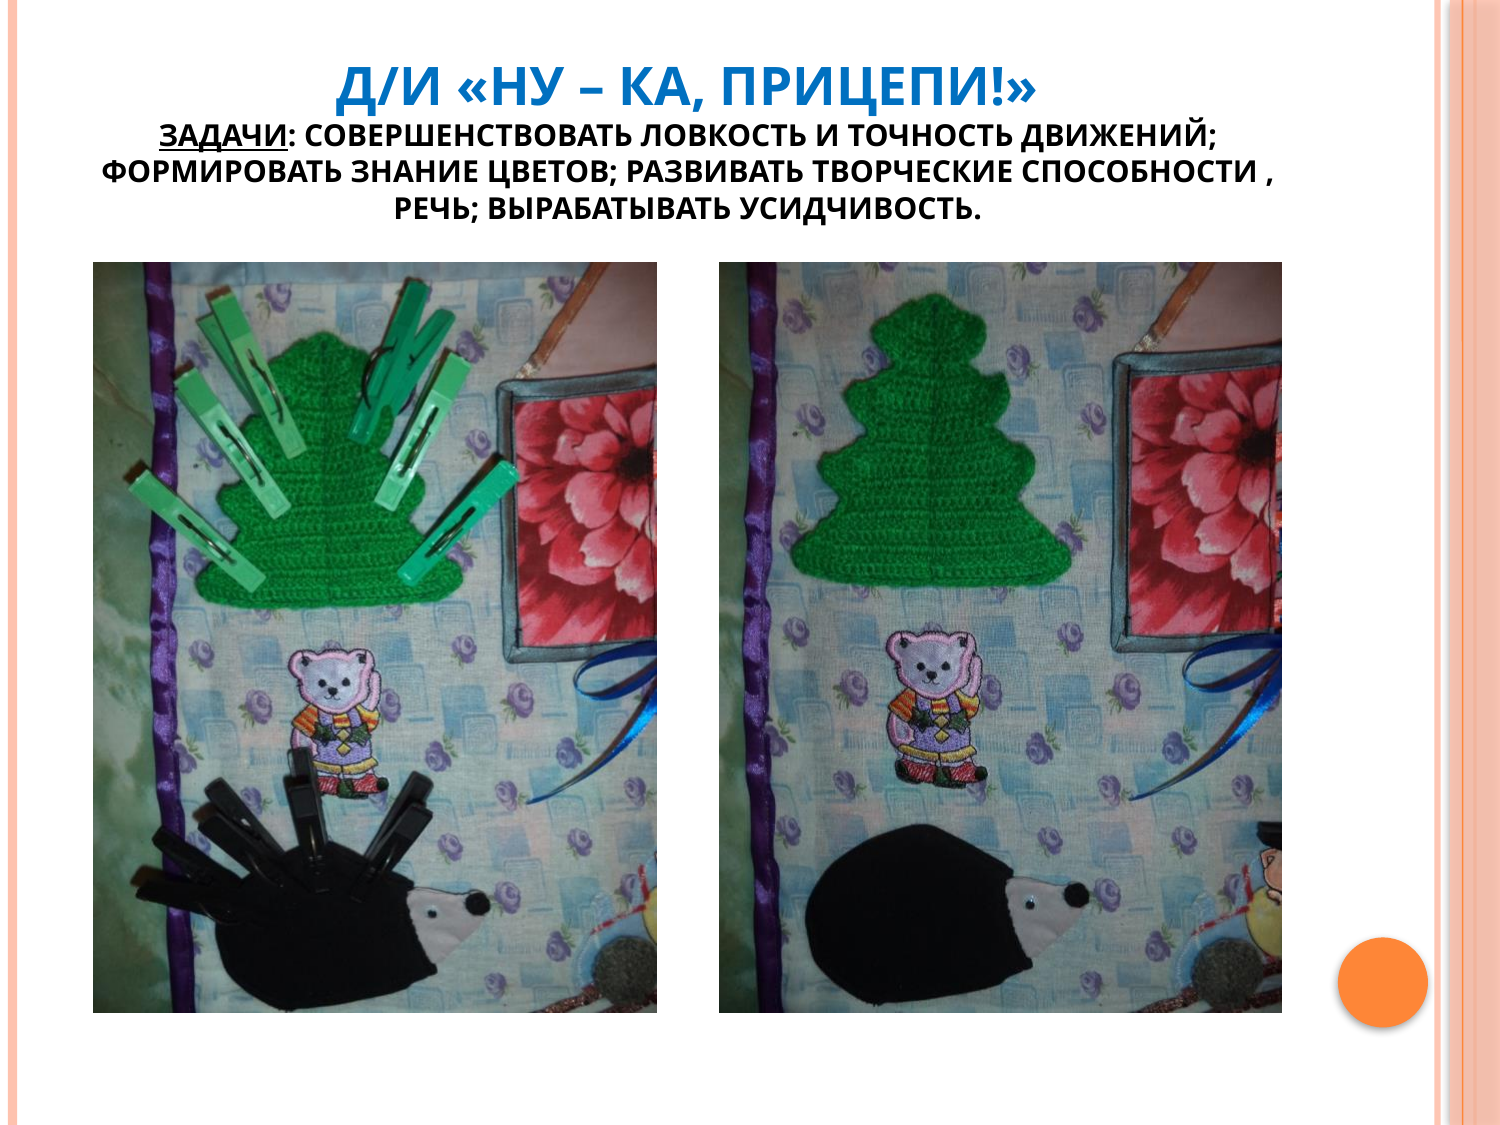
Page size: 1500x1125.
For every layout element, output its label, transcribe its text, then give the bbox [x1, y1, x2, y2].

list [718, 261, 1283, 1013]
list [93, 261, 657, 1013]
title Д/И «Ну – ка, прицепи!» Задачи: совершенствовать ловкость и точность движений; формировать знание цветов; развивать творческие способности , речь; вырабатывать усидчивость. [75, 45, 1300, 233]
